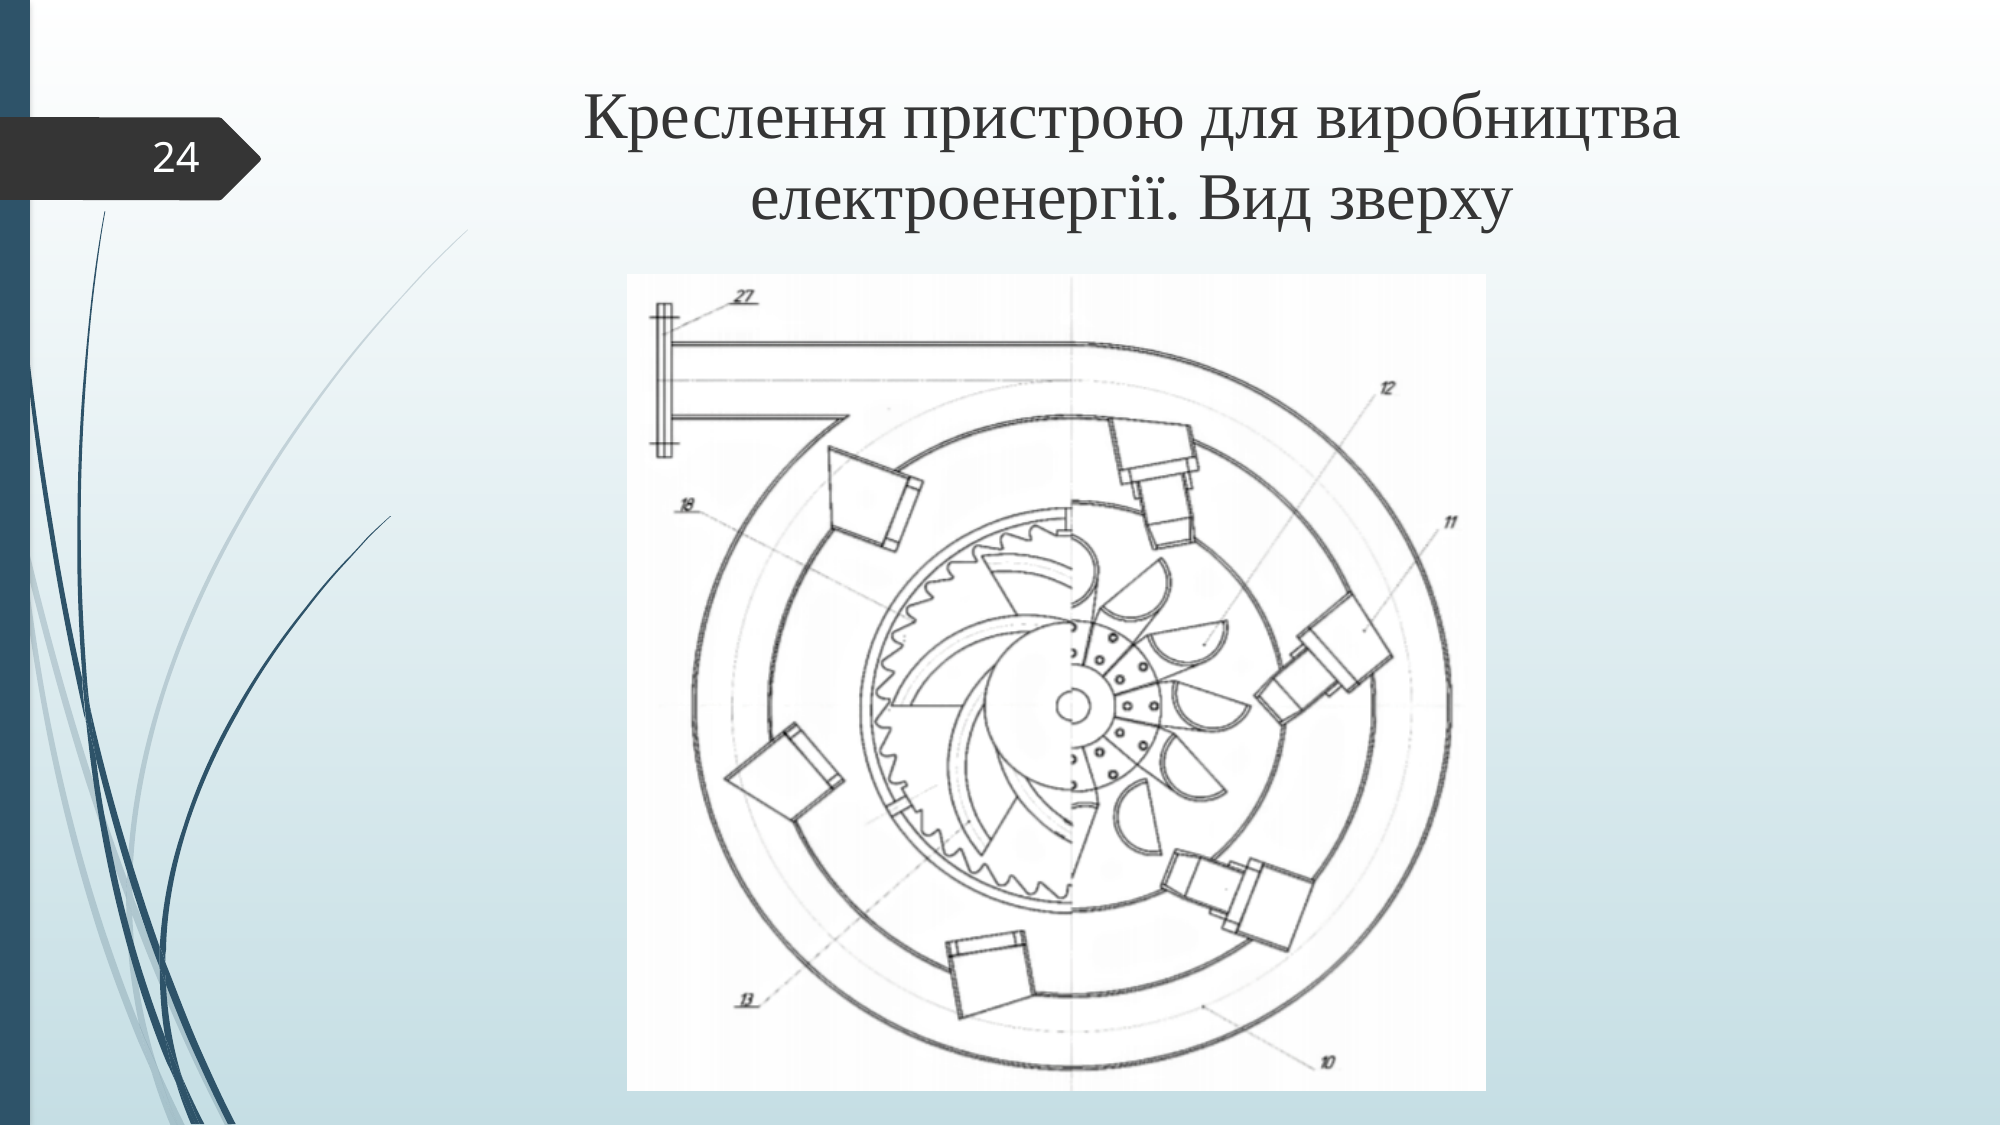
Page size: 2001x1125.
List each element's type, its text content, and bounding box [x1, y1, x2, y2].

slide_number 24 [87, 129, 216, 190]
title Креслення пристрою для виробництва електроенергії. Вид зверху [401, 64, 1864, 275]
picture [627, 274, 1486, 1091]
